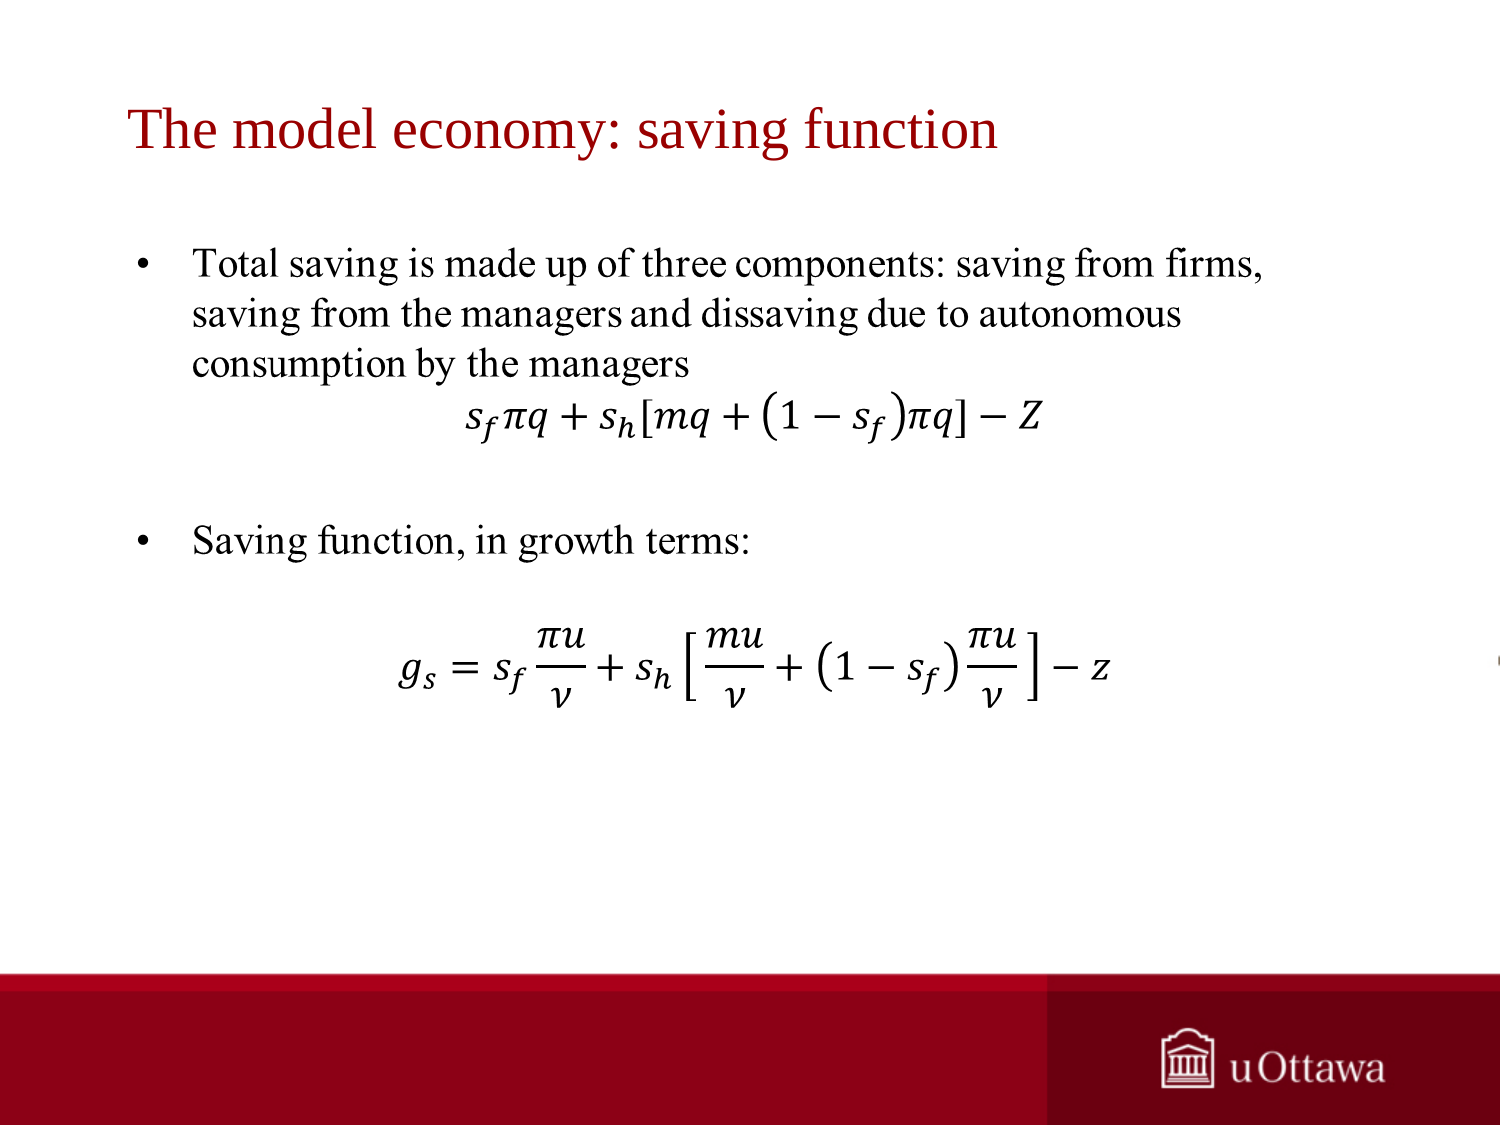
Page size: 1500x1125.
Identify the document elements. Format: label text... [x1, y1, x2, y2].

picture [0, 0, 1500, 1125]
title The model economy: saving function [112, 62, 1388, 188]
list [112, 224, 1388, 925]
